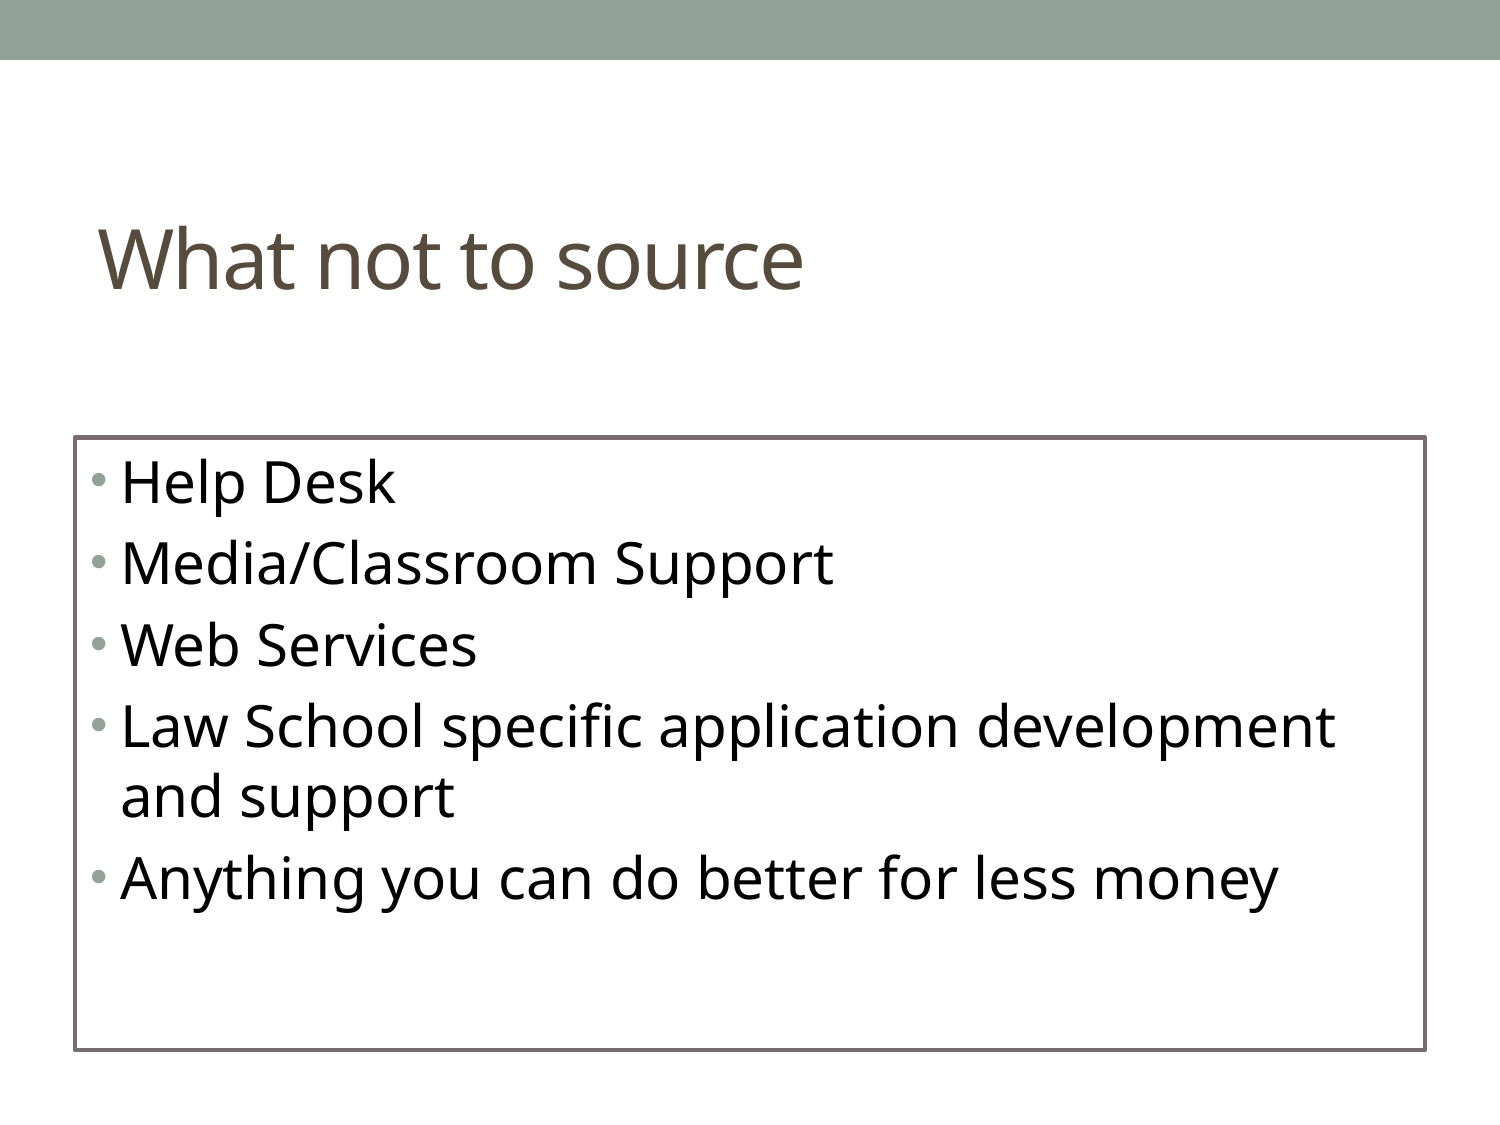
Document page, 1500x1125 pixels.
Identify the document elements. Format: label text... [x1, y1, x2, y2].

title What not to source [82, 75, 1425, 435]
list Help Desk Media/Classroom Support Web Services Law School specific application development and support Anything you can do better for less money [73, 435, 1427, 1052]
